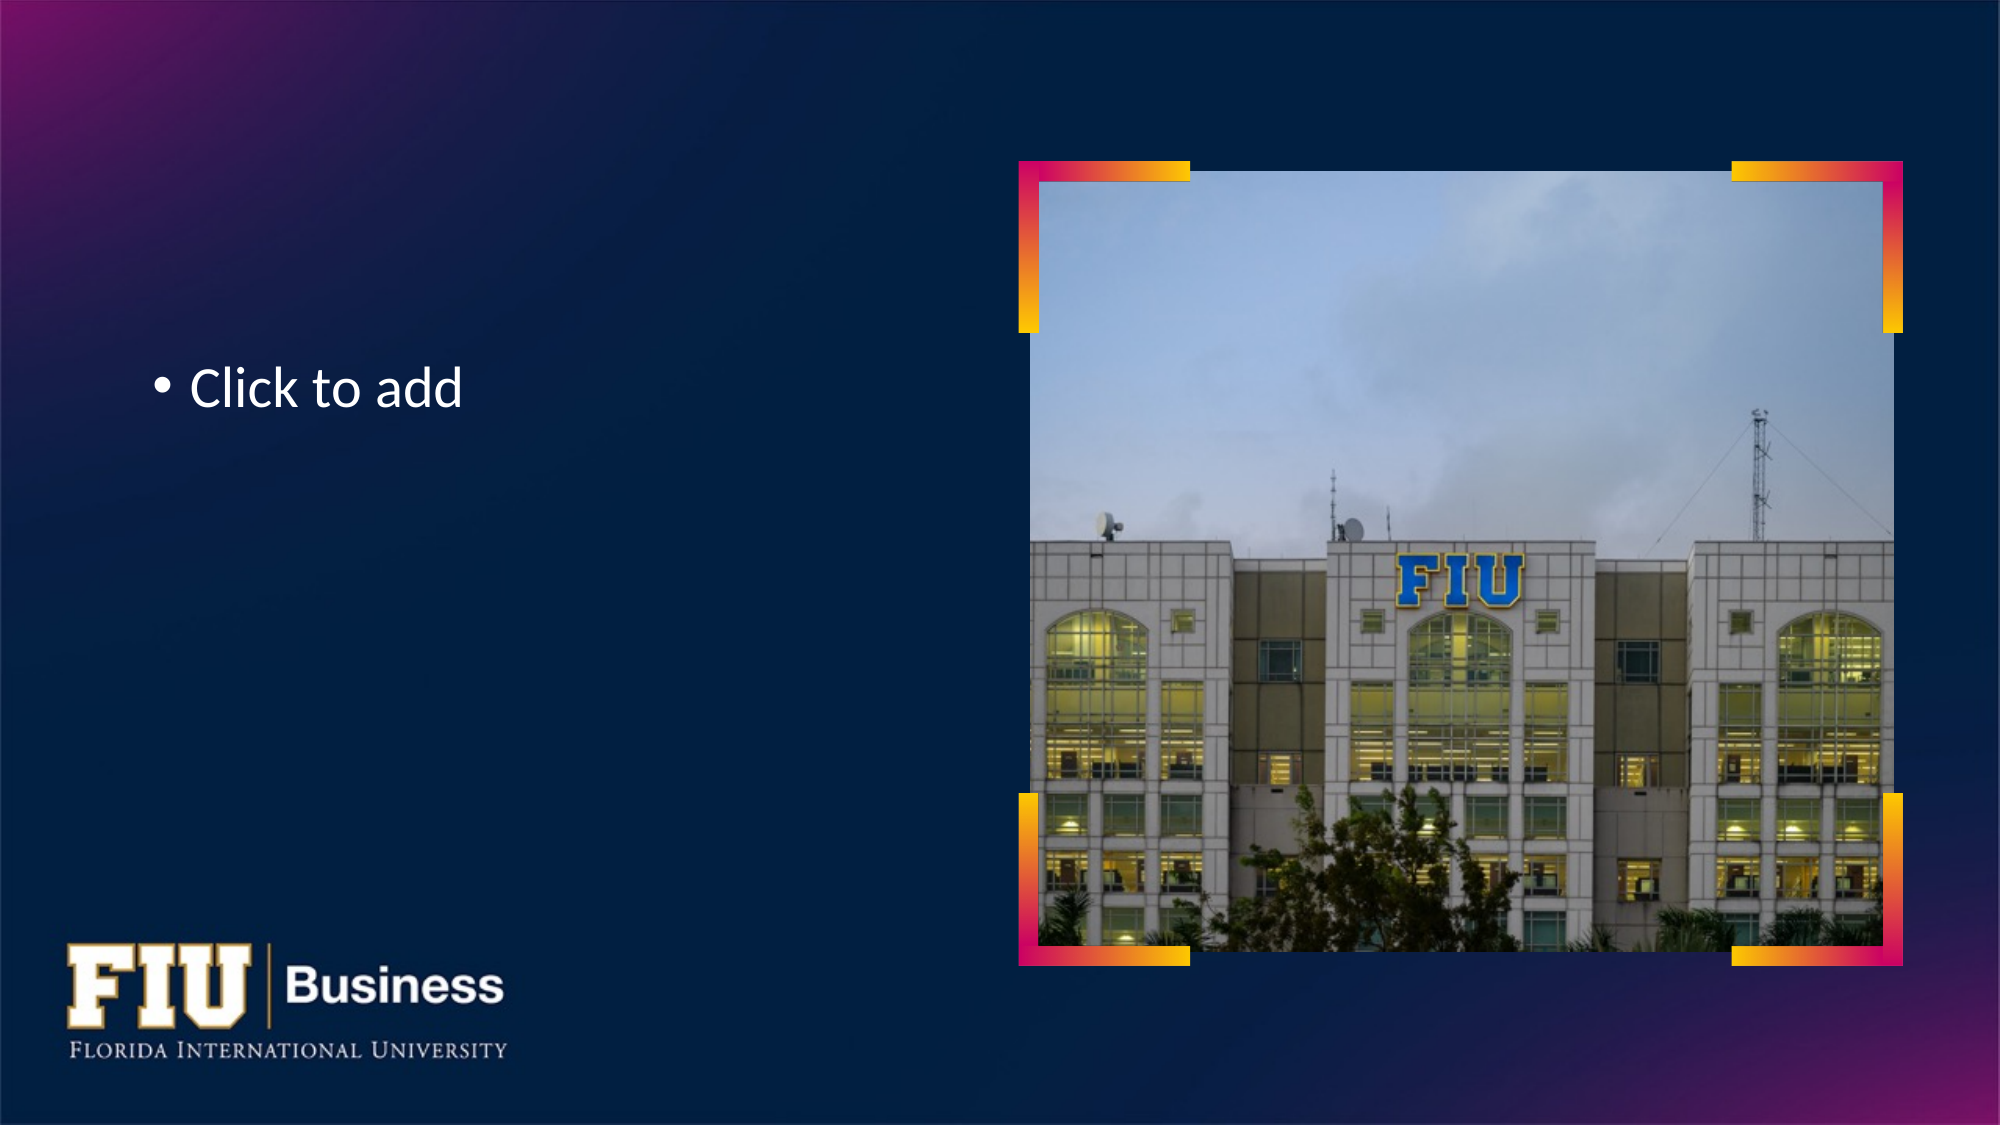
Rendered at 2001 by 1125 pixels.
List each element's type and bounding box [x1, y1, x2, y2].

picture [0, 0, 2000, 1125]
list [1030, 171, 1894, 952]
